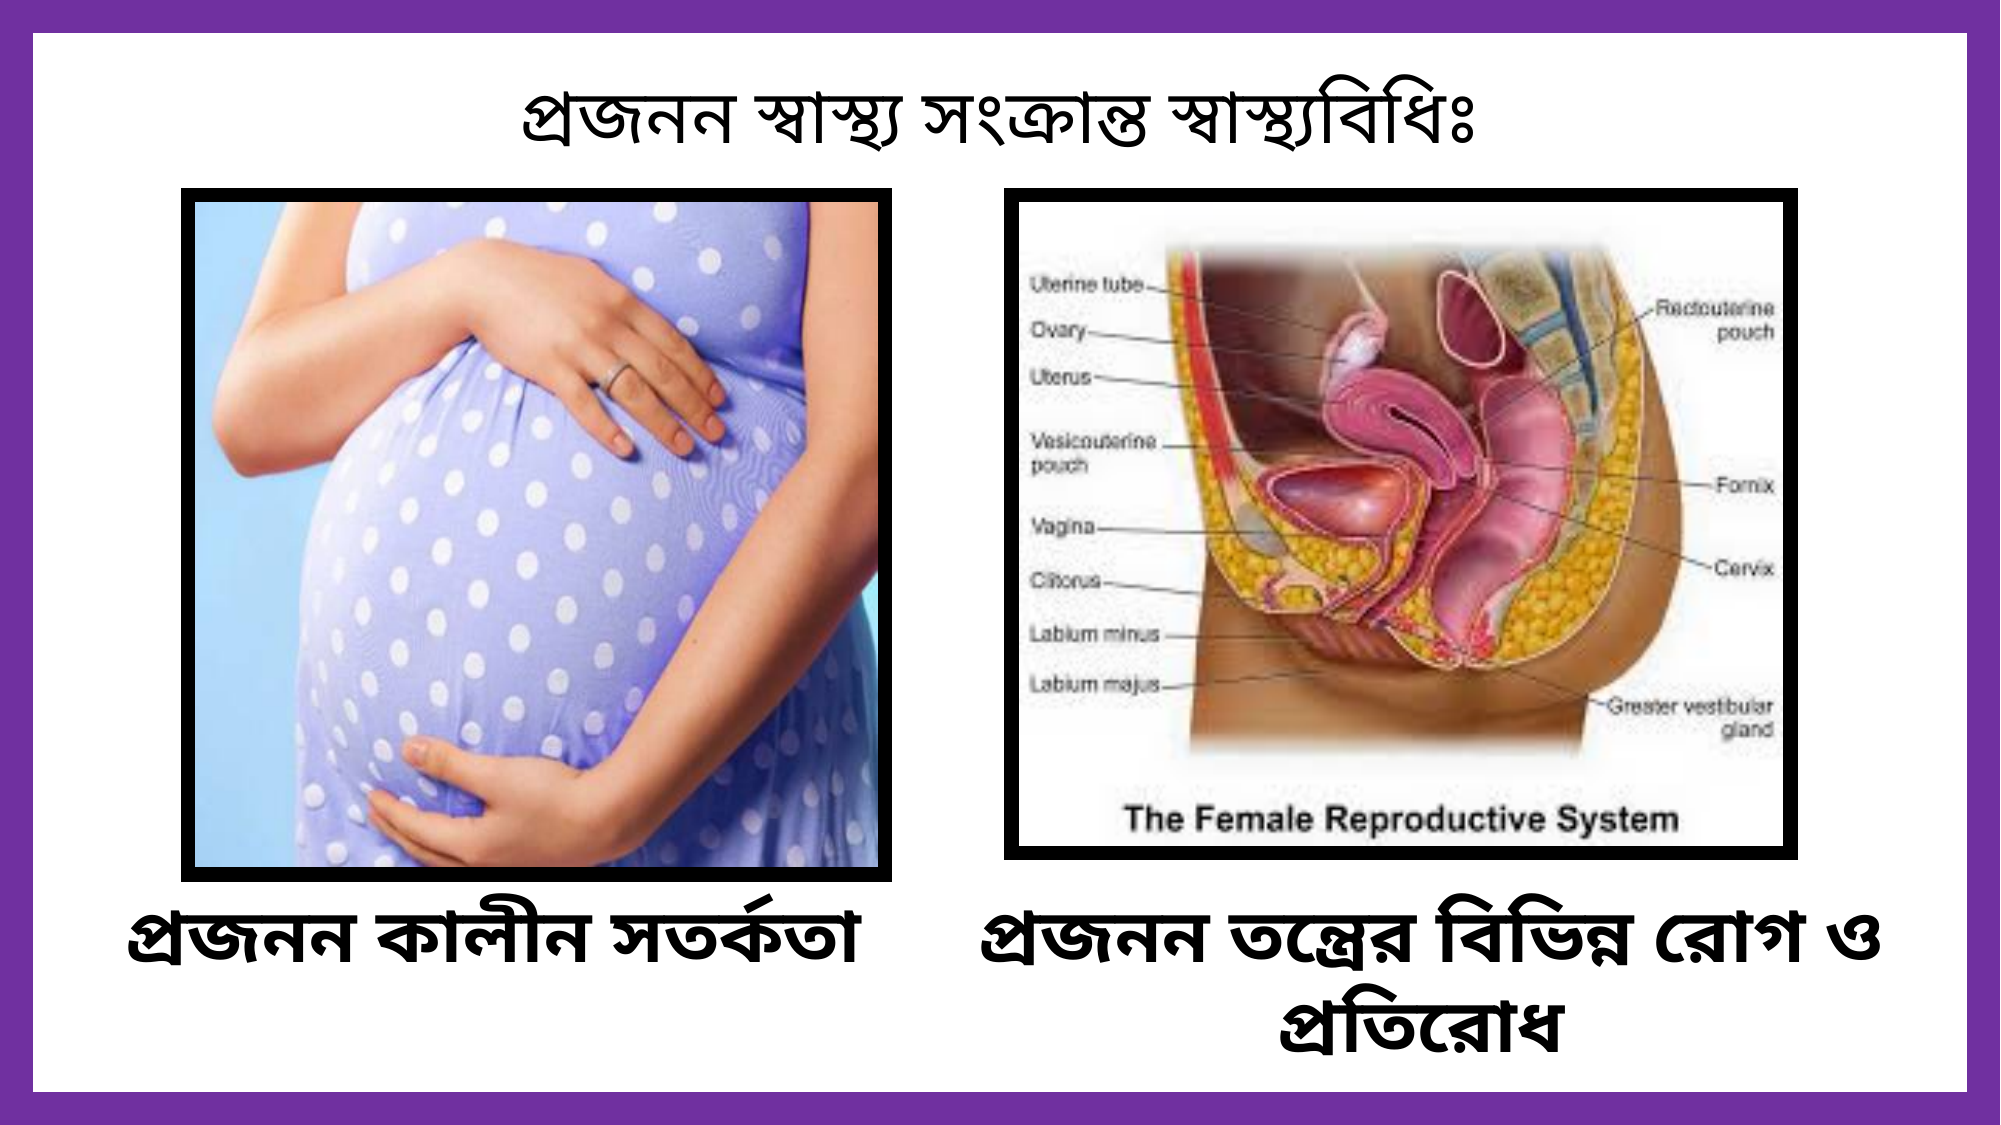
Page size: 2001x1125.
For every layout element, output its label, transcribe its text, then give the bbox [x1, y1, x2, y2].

picture [194, 202, 878, 868]
text_box প্রজনন তন্ত্রের বিভিন্ন রোগ ও প্রতিরোধ [923, 879, 1940, 1075]
picture [1018, 202, 1784, 846]
text_box [0, 0, 2000, 1125]
text_box প্রজনন স্বাস্থ্য সংক্রান্ত স্বাস্থ্যবিধিঃ [216, 60, 1784, 166]
text_box প্রজনন কালীন সতর্কতা [97, 880, 910, 986]
